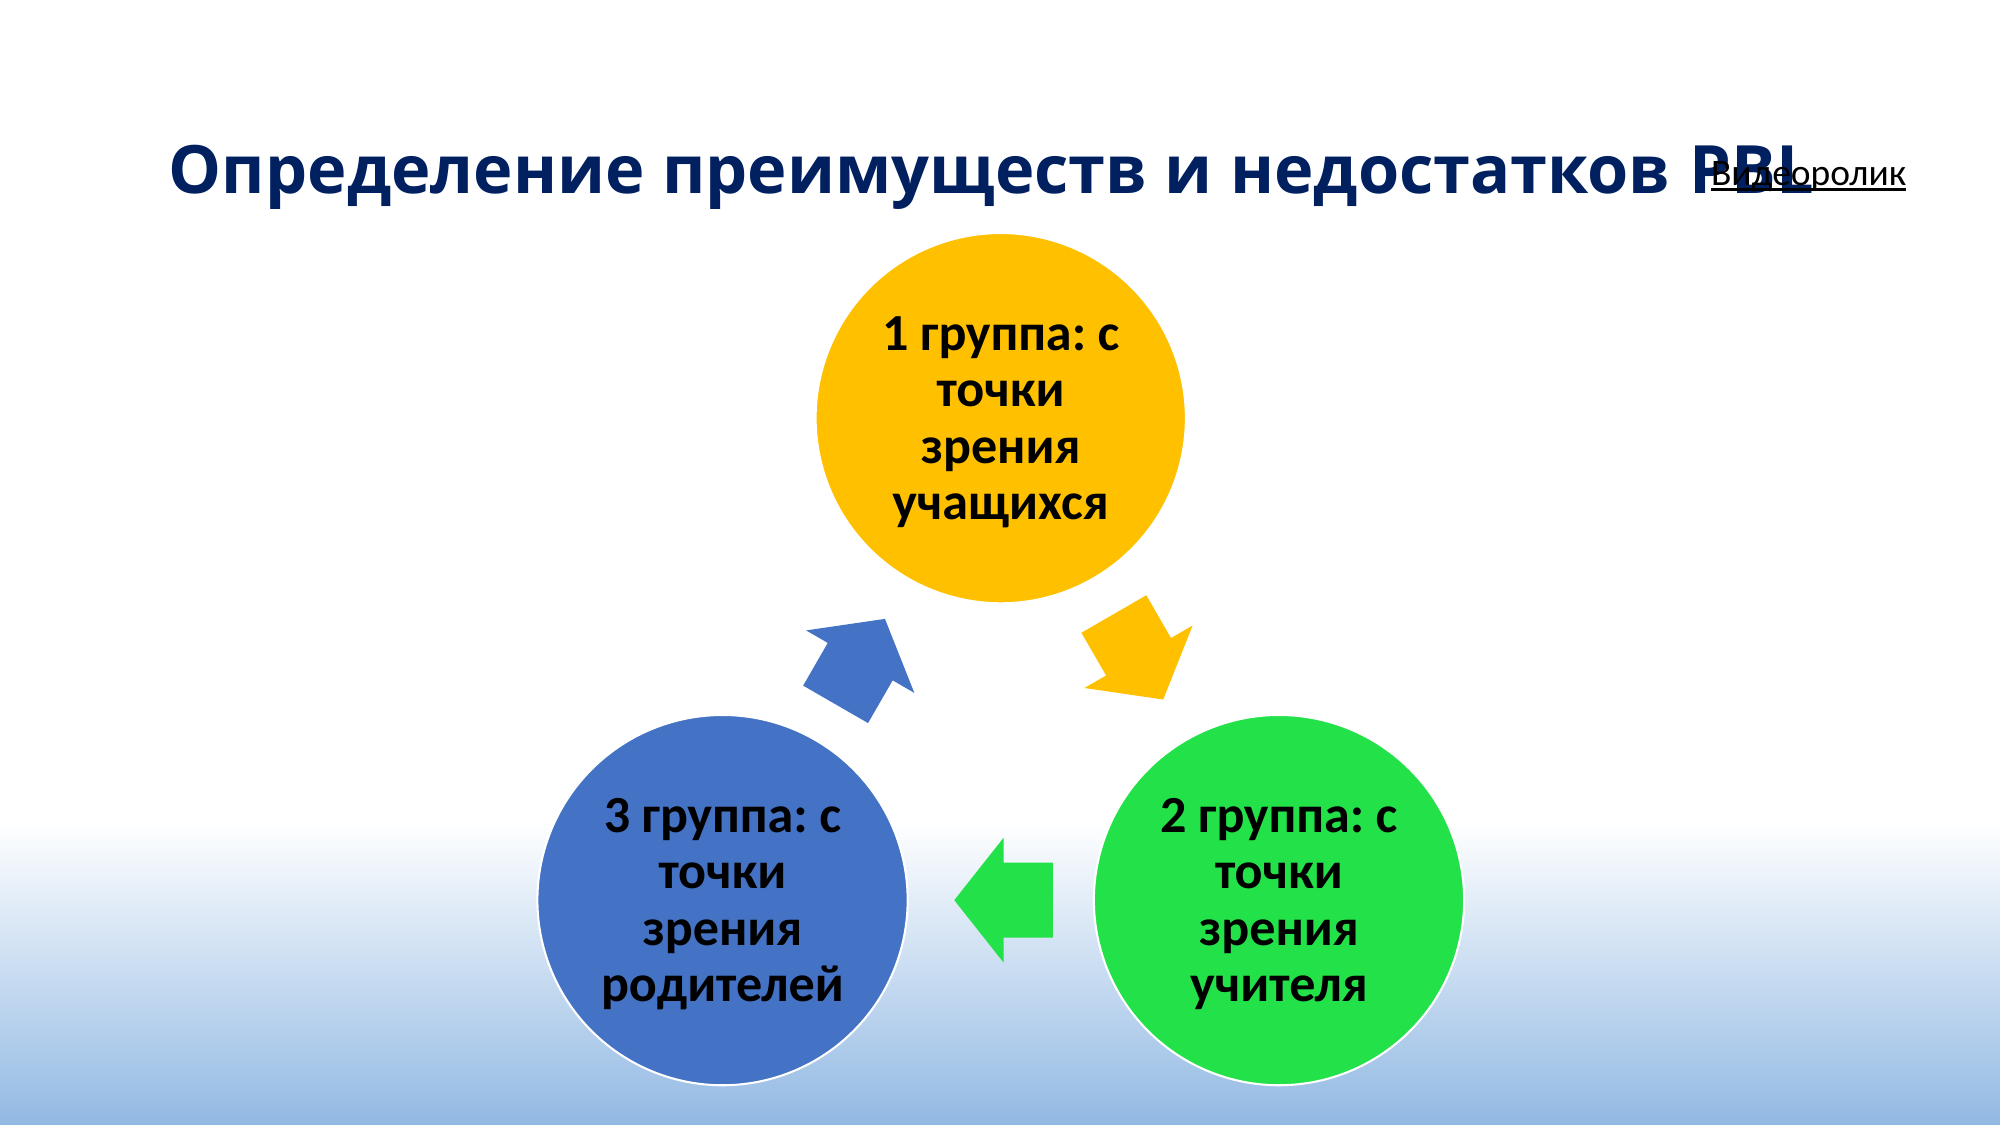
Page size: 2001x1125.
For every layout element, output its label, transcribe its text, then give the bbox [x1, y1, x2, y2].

text_box Видеоролик [1696, 140, 1930, 201]
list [70, 232, 1932, 1086]
text_box Определение преимуществ и недостатков PBL [137, 128, 1863, 232]
